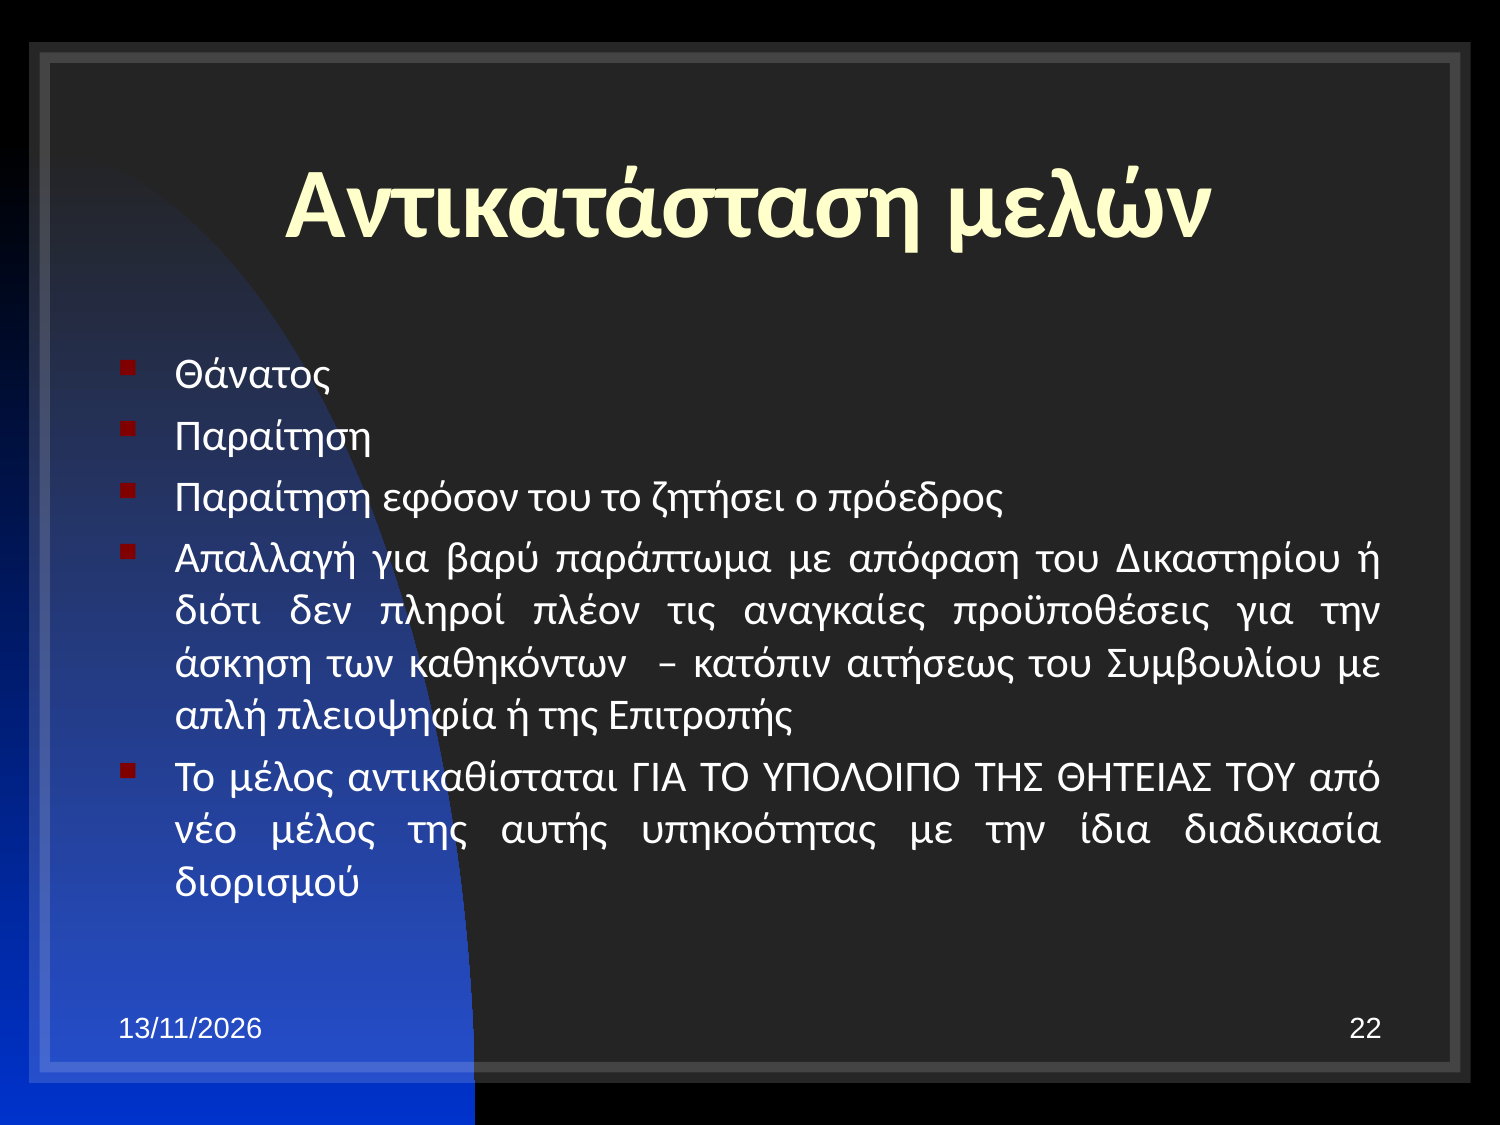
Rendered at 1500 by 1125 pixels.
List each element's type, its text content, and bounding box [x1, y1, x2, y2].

title Αντικατάσταση μελών [103, 103, 1397, 322]
list Θάνατος Παραίτηση Παραίτηση εφόσον του το ζητήσει ο πρόεδρος Απαλλαγή για βαρύ παράπτωμα με απόφαση του Δικαστηρίου ή διότι δεν πληροί πλέον τις αναγκαίες προϋποθέσεις για την άσκηση των καθηκόντων – κατόπιν αιτήσεως του Συμβουλίου με απλή πλειοψηφία ή της Επιτροπής Το μέλος αντικαθίσταται ΓΙΑ ΤΟ ΥΠΟΛΟΙΠΟ ΤΗΣ ΘΗΤΕΙΑΣ ΤΟΥ από νέο μέλος της αυτής υπηκοότητας με την ίδια διαδικασία διορισμού [103, 337, 1397, 973]
slide_number 22 [1059, 996, 1397, 1057]
text_box [38, 51, 1461, 1073]
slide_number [103, 996, 441, 1057]
